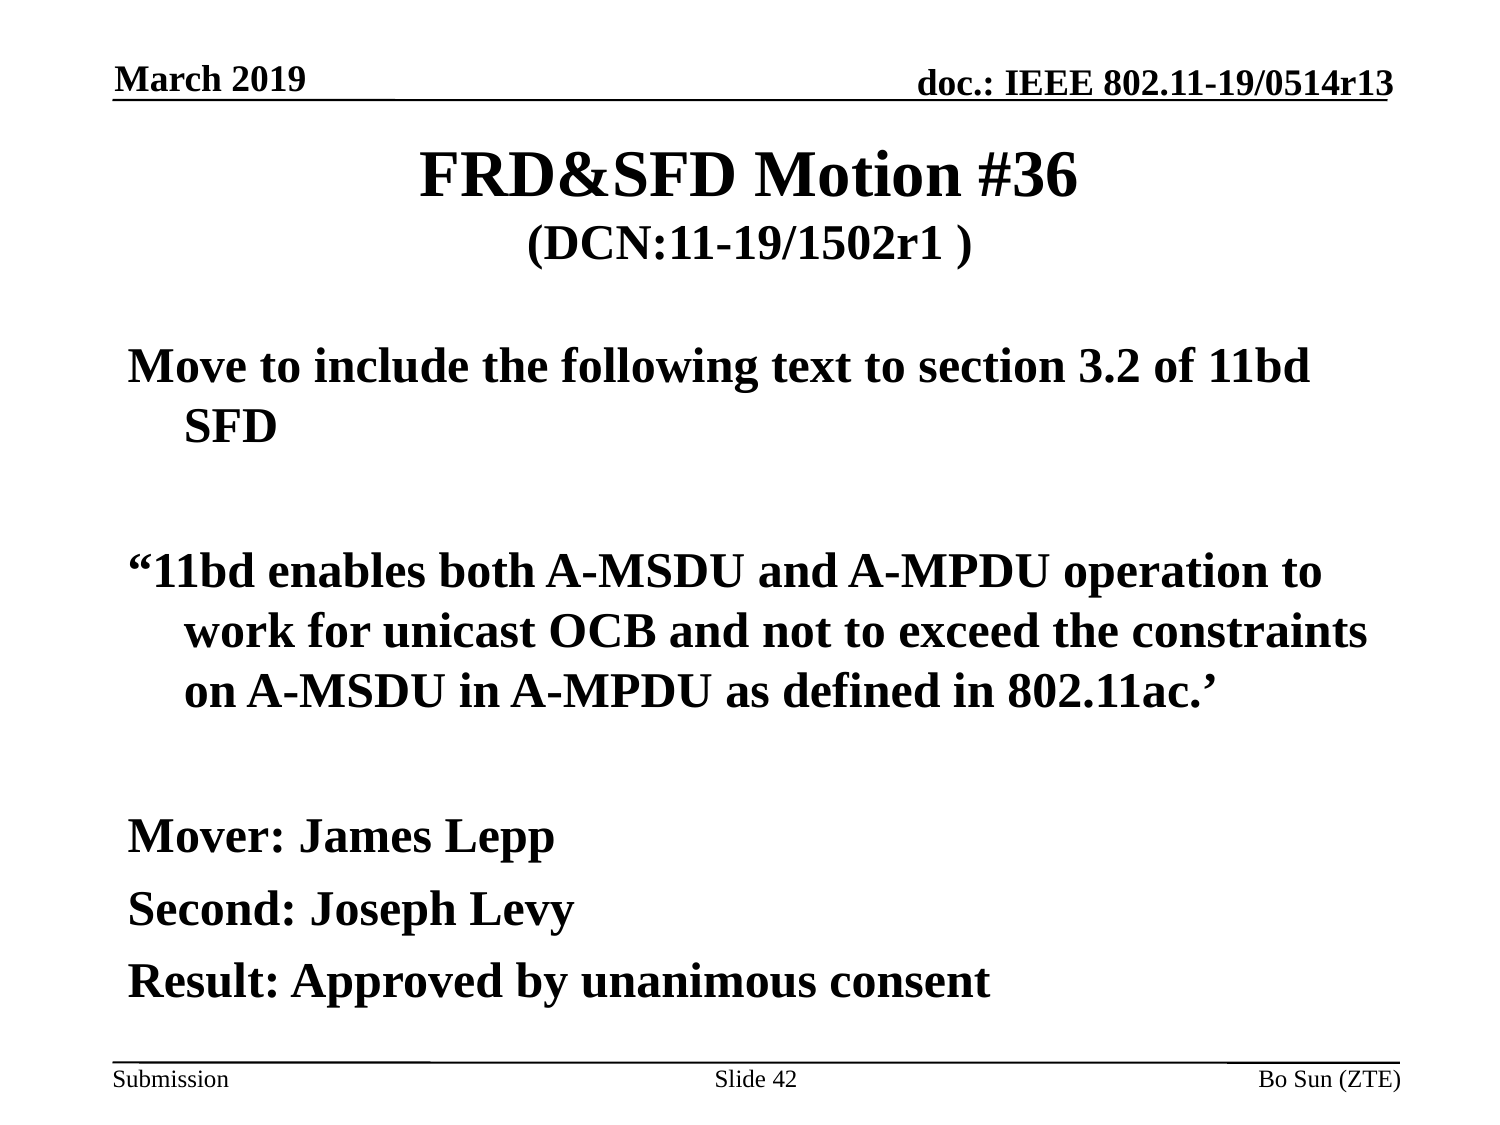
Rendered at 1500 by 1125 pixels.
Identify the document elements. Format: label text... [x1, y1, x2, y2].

list Move to include the following text to section 3.2 of 11bd SFD “11bd enables both A-MSDU and A-MPDU operation to work for unicast OCB and not to exceed the constraints on A-MSDU in A-MPDU as defined in 802.11ac.’ Mover: James Lepp Second: Joseph Levy Result: Approved by unanimous consent [112, 324, 1388, 1000]
title FRD&SFD Motion #36 (DCN:11-19/1502r1 ) [112, 112, 1388, 288]
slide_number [114, 54, 423, 100]
footer Bo Sun (ZTE) [878, 1061, 1402, 1093]
slide_number Slide 42 [712, 1061, 800, 1123]
